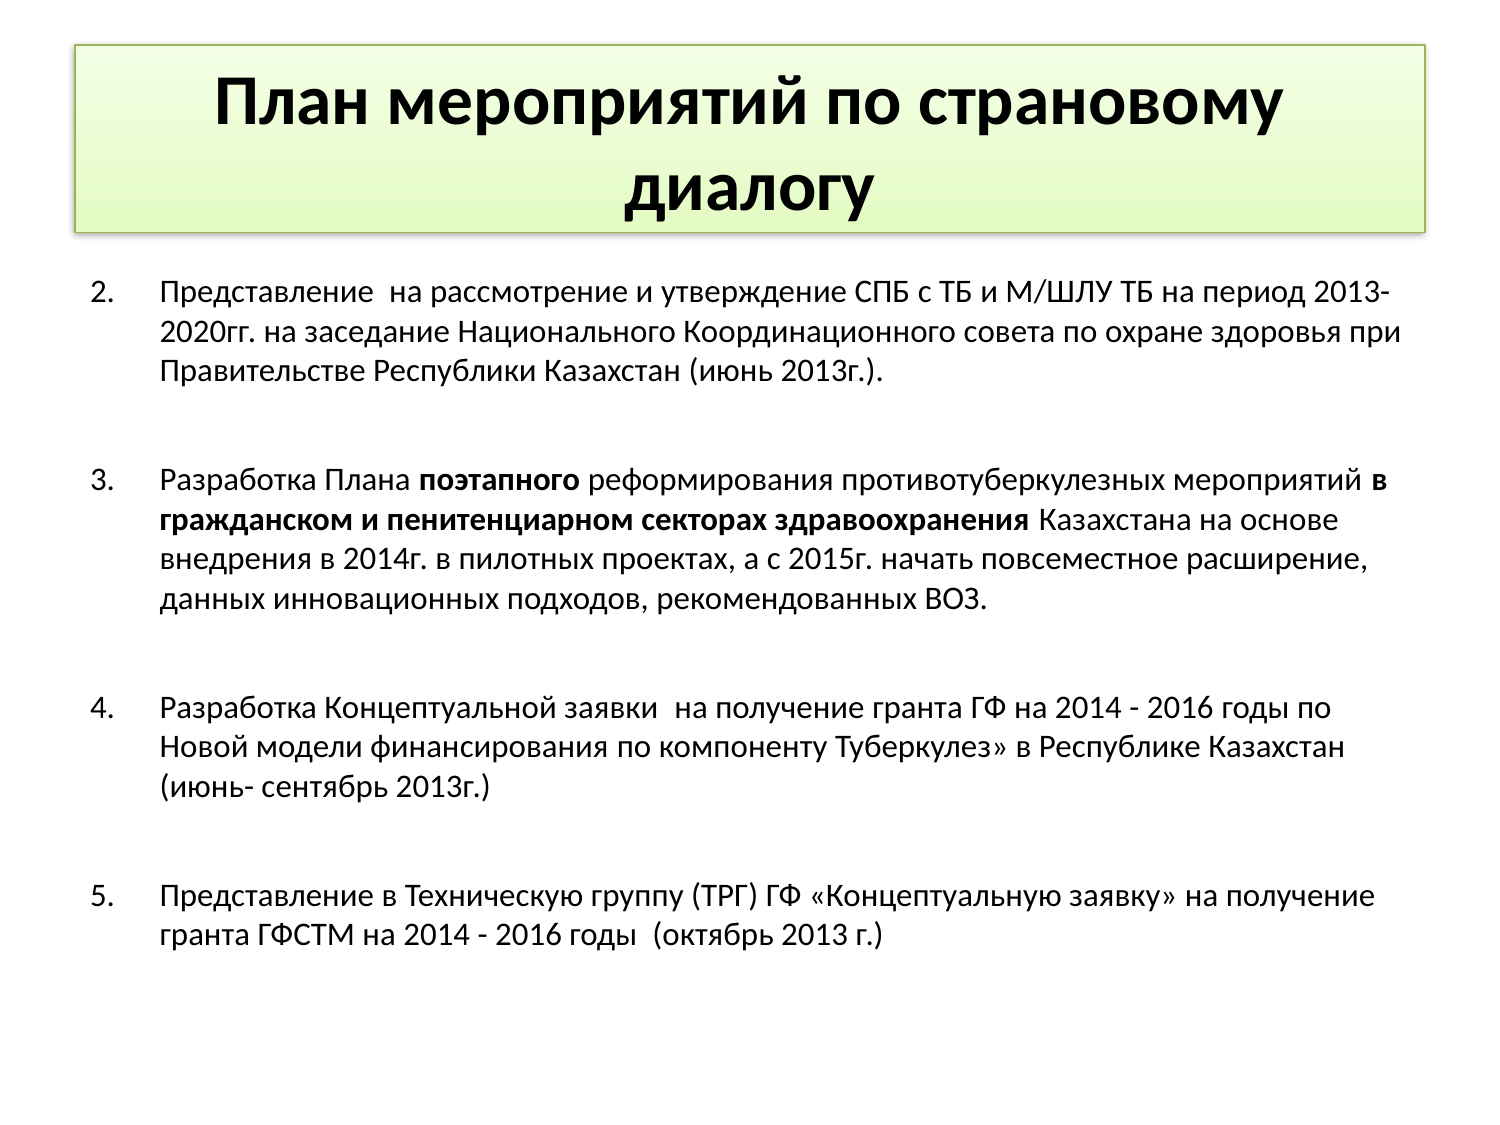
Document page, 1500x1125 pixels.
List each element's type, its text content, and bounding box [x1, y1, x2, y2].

title План мероприятий по страновому диалогу [74, 44, 1426, 233]
list Представление на рассмотрение и утверждение СПБ с ТБ и М/ШЛУ ТБ на период 2013-2020гг. на заседание Национального Координационного совета по охране здоровья при Правительстве Республики Казахстан (июнь 2013г.). Разработка Плана поэтапного реформирования противотуберкулезных мероприятий в гражданском и пенитенциарном секторах здравоохранения Казахстана на основе внедрения в 2014г. в пилотных проектах, а с 2015г. начать повсеместное расширение, данных инновационных подходов, рекомендованных ВОЗ. Разработка Концептуальной заявки на получение гранта ГФ на 2014 - 2016 годы по Новой модели финансирования по компоненту Туберкулез» в Республике Казахстан (июнь- сентябрь 2013г.) Представление в Техническую группу (ТРГ) ГФ «Концептуальную заявку» на получение гранта ГФСТМ на 2014 - 2016 годы (октябрь 2013 г.) [75, 262, 1425, 1005]
